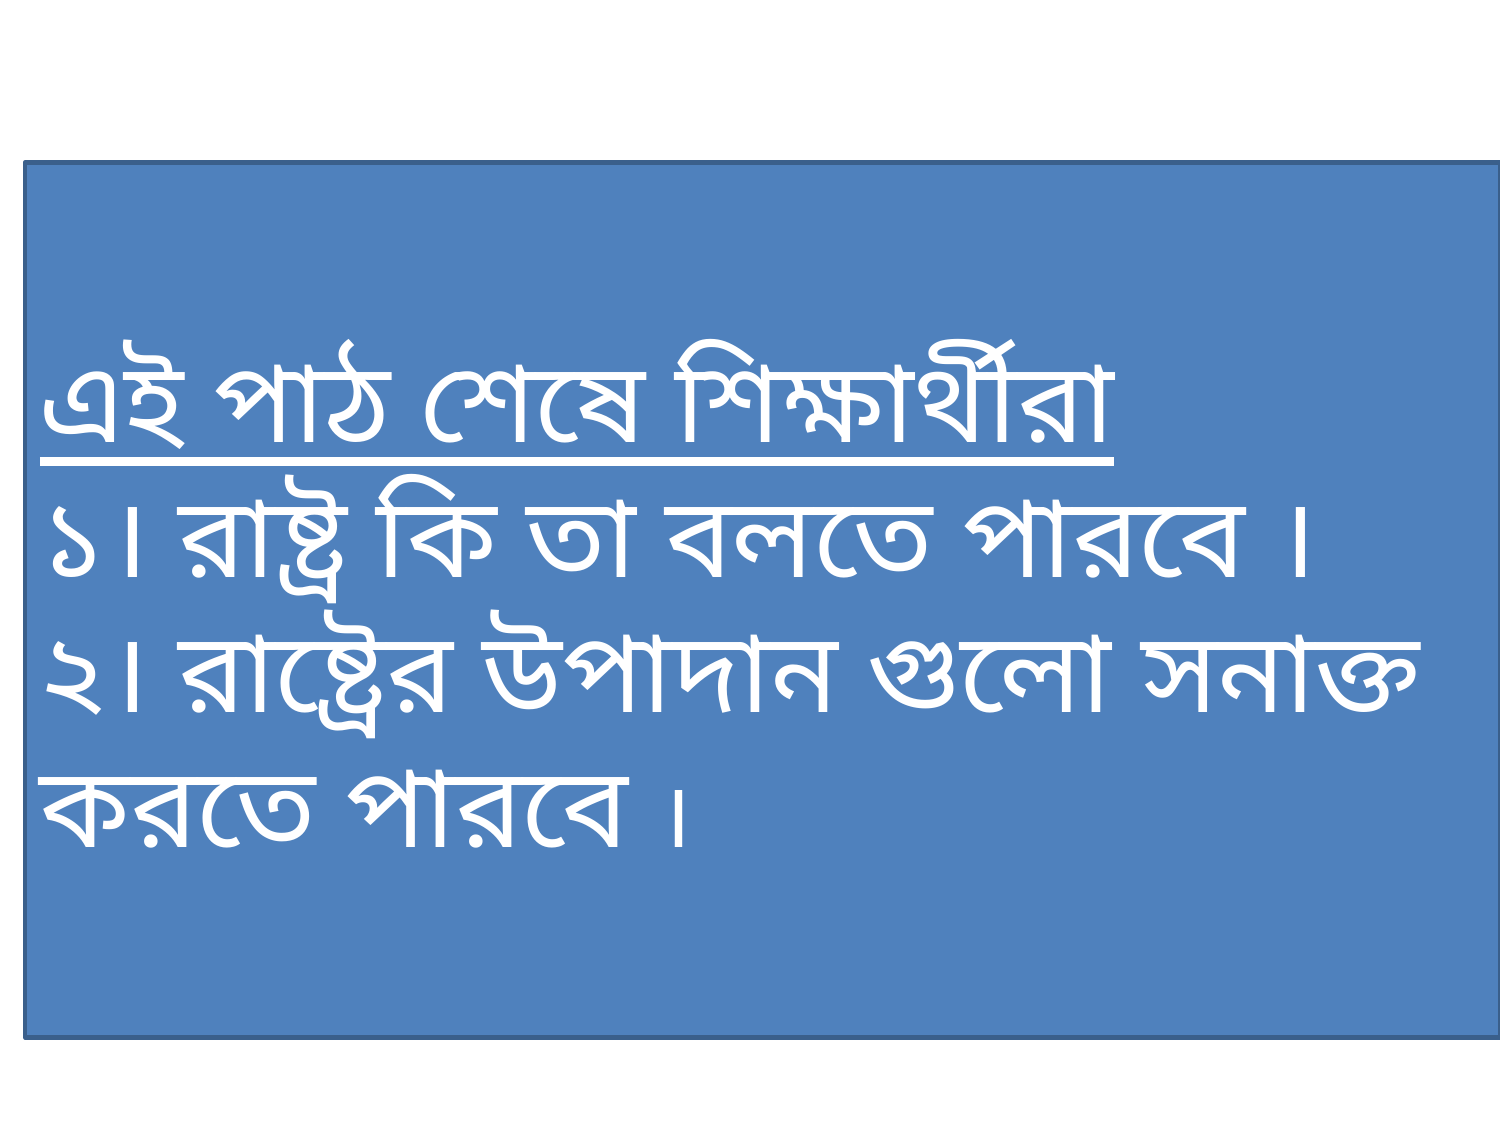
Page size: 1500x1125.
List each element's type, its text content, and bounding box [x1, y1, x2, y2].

text_box এই পাঠ শেষে শিক্ষার্থীরা ১। রাষ্ট্র কি তা বলতে পারবে । ২। রাষ্ট্রের উপাদান গুলো সনাক্ত করতে পারবে । [23, 160, 1500, 1040]
